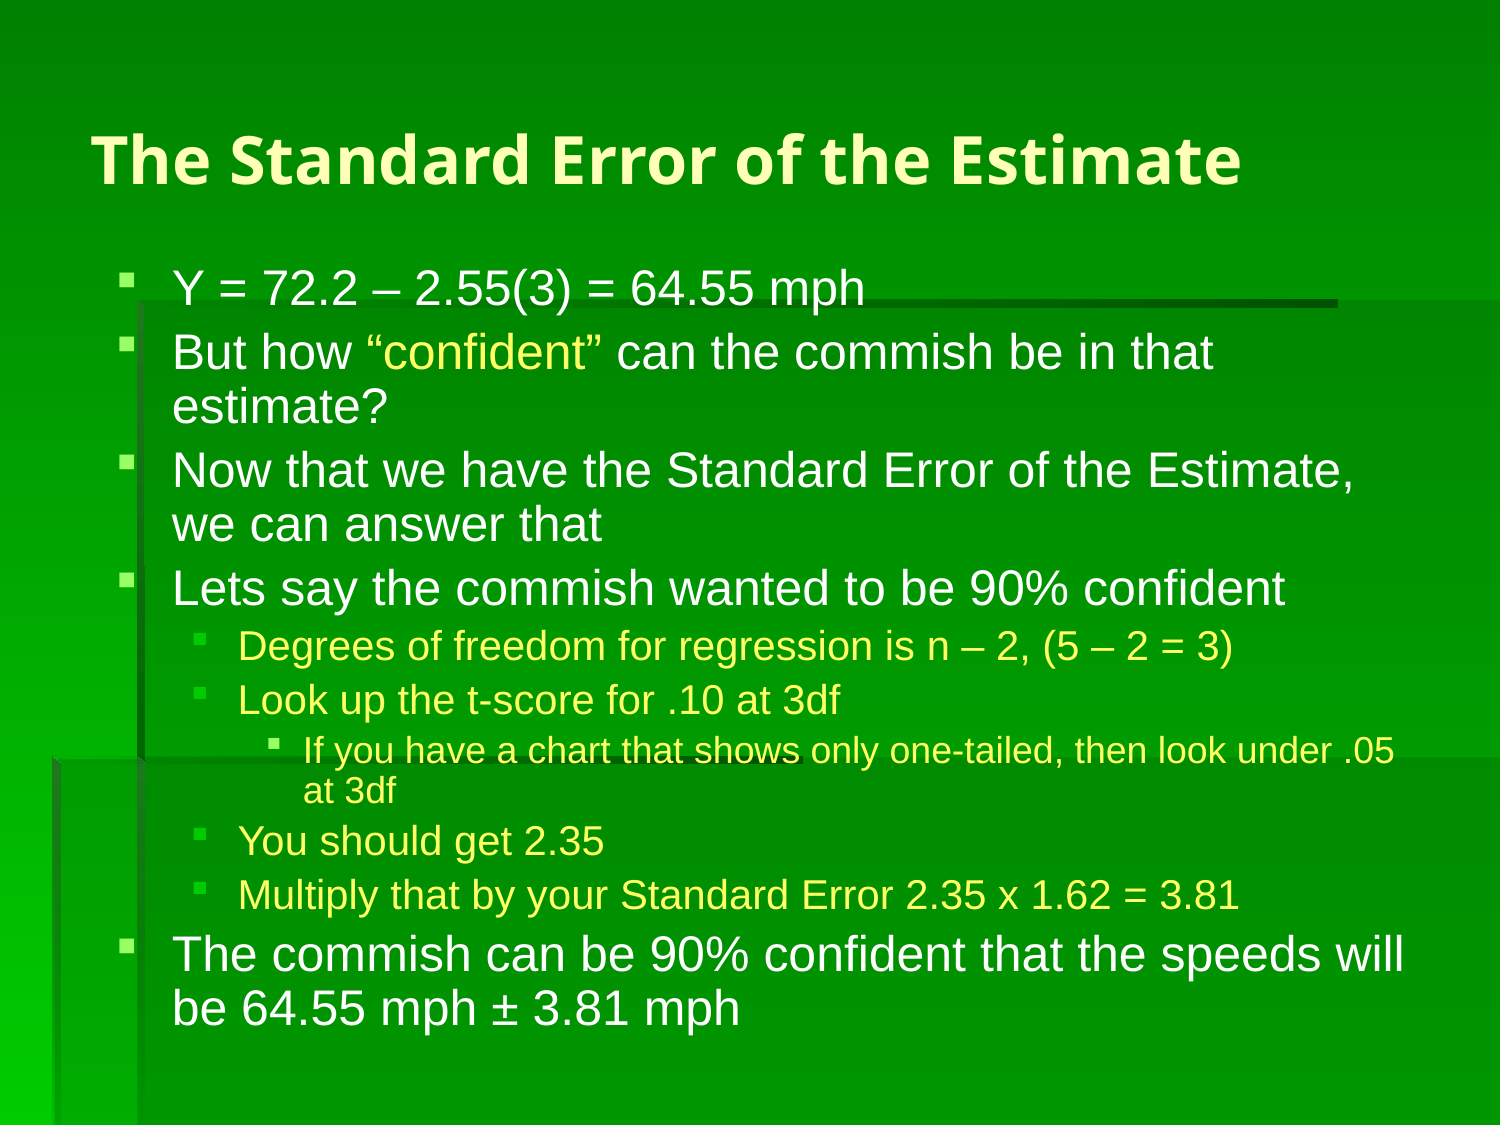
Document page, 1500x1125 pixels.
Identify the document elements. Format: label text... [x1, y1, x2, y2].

title The Standard Error of the Estimate [74, 39, 1451, 276]
list Y = 72.2 – 2.55(3) = 64.55 mph But how “confident” can the commish be in that estimate? Now that we have the Standard Error of the Estimate, we can answer that Lets say the commish wanted to be 90% confident Degrees of freedom for regression is n – 2, (5 – 2 = 3) Look up the t-score for .10 at 3df If you have a chart that shows only one-tailed, then look under .05 at 3df You should get 2.35 Multiply that by your Standard Error 2.35 x 1.62 = 3.81 The commish can be 90% confident that the speeds will be 64.55 mph ± 3.81 mph [100, 254, 1433, 1065]
